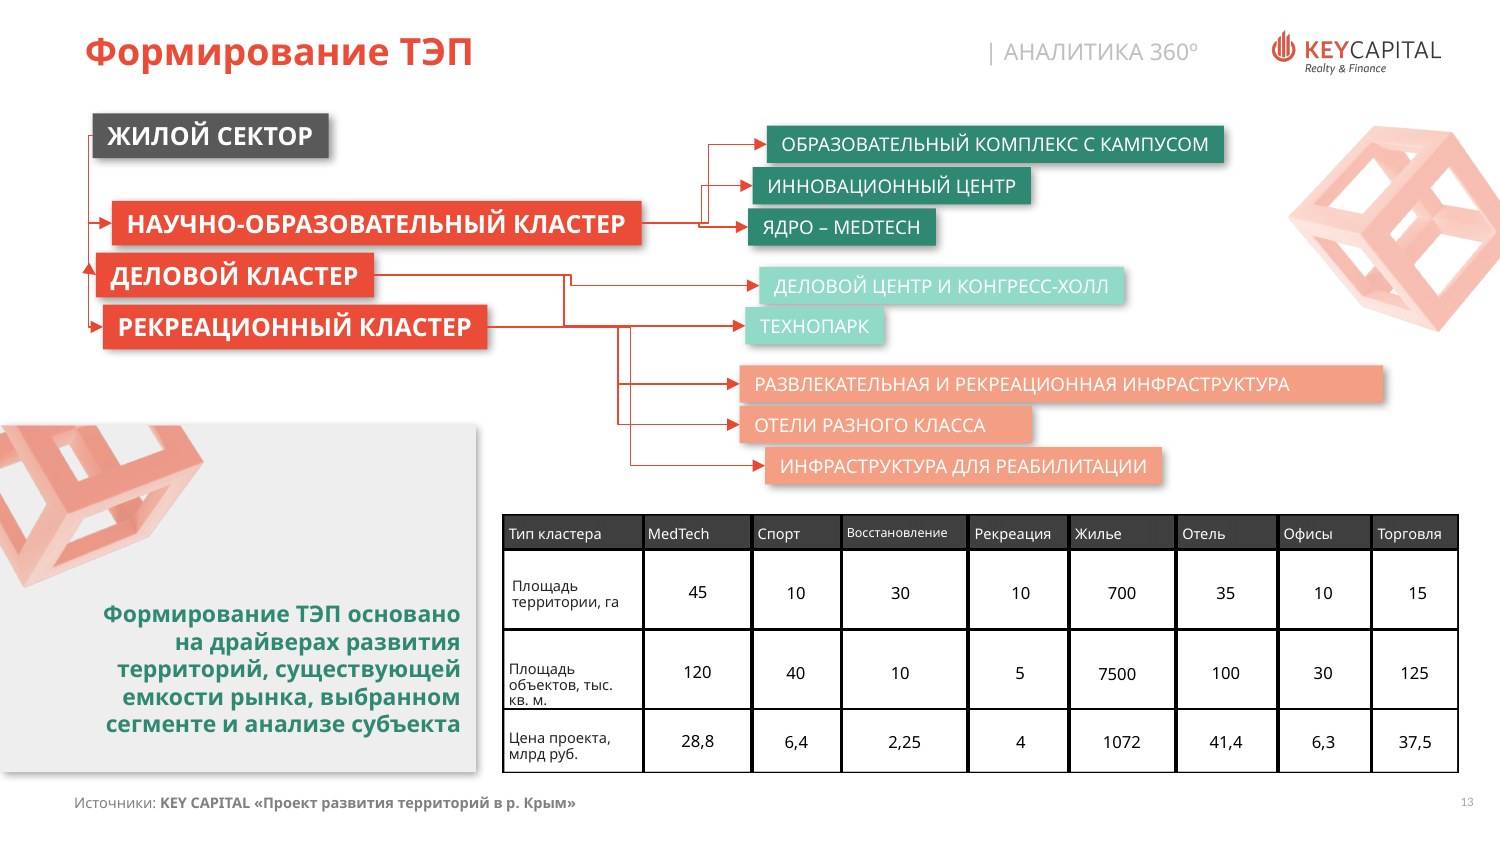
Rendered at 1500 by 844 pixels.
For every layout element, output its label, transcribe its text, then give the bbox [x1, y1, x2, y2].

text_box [501, 514, 1466, 774]
text_box ИНФРАСТРУКТУРА ДЛЯ РЕАБИЛИТАЦИИ [765, 447, 1162, 485]
text_box ЯДРО – MEDTECH [748, 208, 936, 246]
picture [1251, 30, 1500, 350]
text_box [671, 185, 739, 222]
text_box ОТЕЛИ РАЗНОГО КЛАССА [744, 406, 1032, 444]
text_box ОБРАЗОВАТЕЛЬНЫЙ КОМПЛЕКС С КАМПУСОМ [766, 125, 1224, 163]
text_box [388, 275, 738, 327]
text_box Формирование ТЭП основано на драйверах развития территорий, существующей емкости рынка, выбранном сегменте и анализе субъекта [0, 423, 478, 774]
text_box РАЗВЛЕКАТЕЛЬНАЯ И РЕКРЕАЦИОННАЯ ИНФРАСТРУКТУРА [745, 365, 1384, 403]
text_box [671, 144, 739, 185]
text_box ДЕЛОВОЙ КЛАСТЕР [95, 252, 375, 298]
text_box РЕКРЕАЦИОННЫЙ КЛАСТЕР [102, 304, 488, 350]
text_box ЖИЛОЙ СЕКТОР [92, 113, 329, 159]
text_box ТЕХНОПАРК [745, 307, 885, 345]
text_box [671, 223, 739, 228]
text_box Источники: KEY CAPITAL «Проект развития территорий в р. Крым» [59, 786, 592, 820]
text_box ДЕЛОВОЙ ЦЕНТР И КОНГРЕСС-ХОЛЛ [759, 266, 1124, 305]
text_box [508, 326, 740, 467]
text_box НАУЧНО-ОБРАЗОВАТЕЛЬНЫЙ КЛАСТЕР [111, 200, 642, 246]
text_box ИННОВАЦИОННЫЙ ЦЕНТР [752, 167, 1031, 205]
title Формирование ТЭП [69, 16, 683, 90]
picture [0, 425, 250, 630]
subtitle | АНАЛИТИКА 360º [683, 16, 1214, 90]
